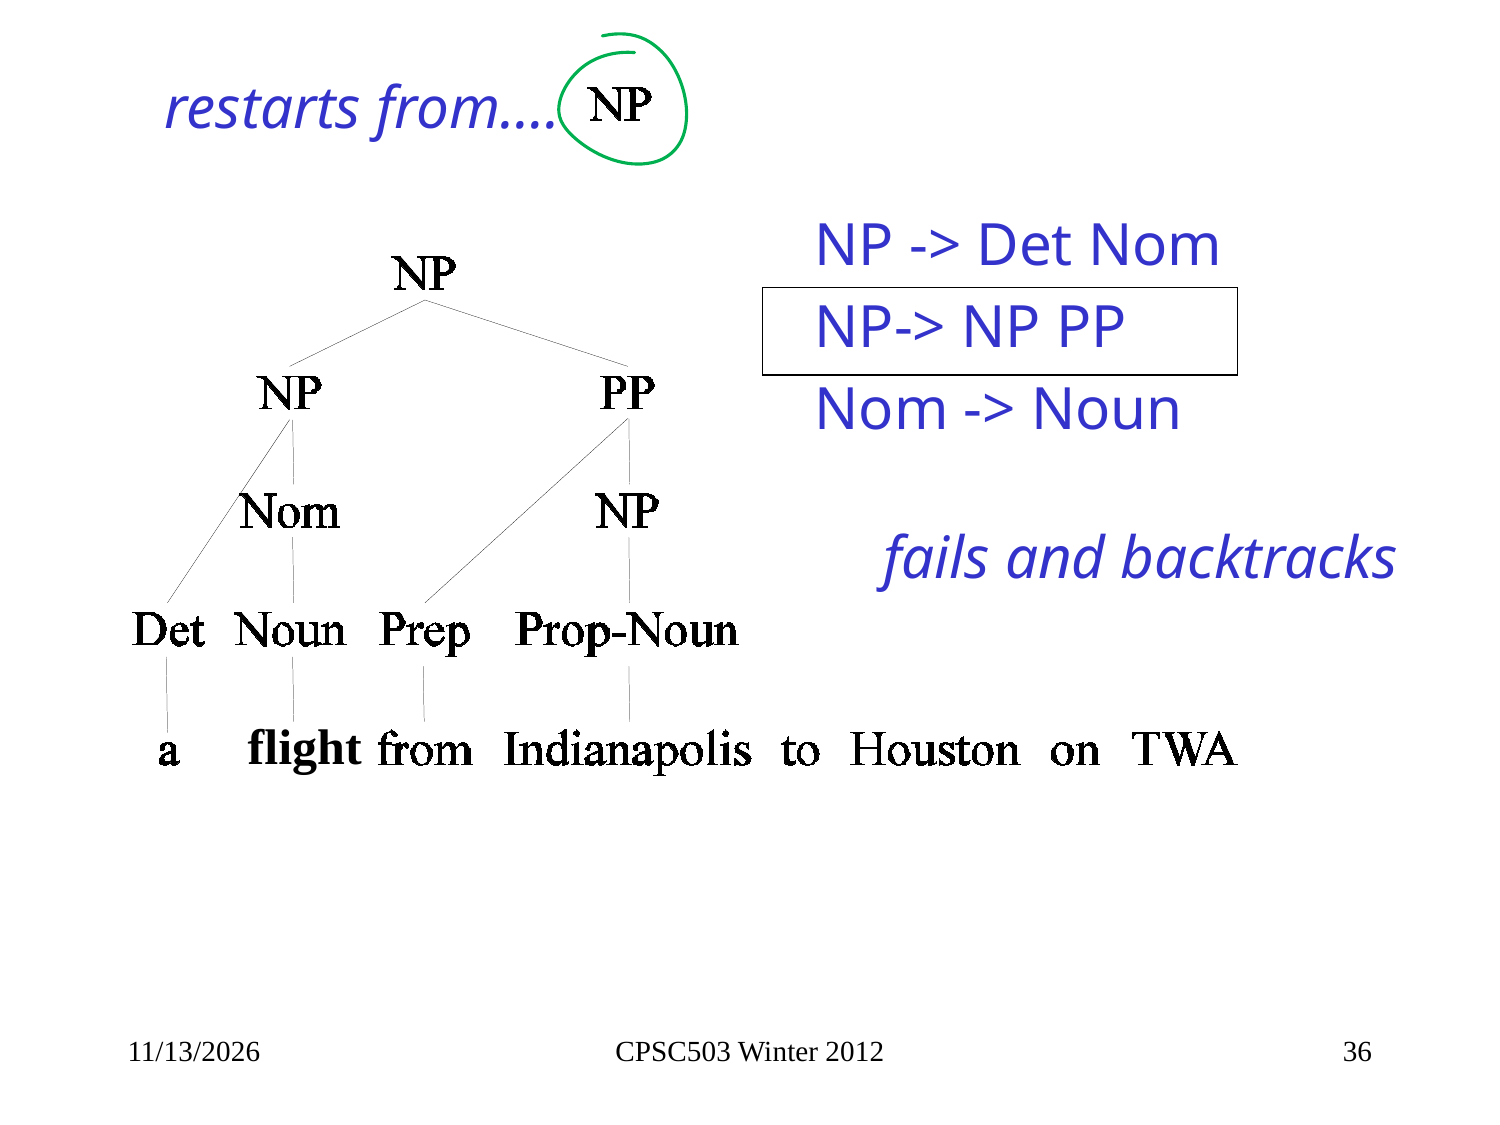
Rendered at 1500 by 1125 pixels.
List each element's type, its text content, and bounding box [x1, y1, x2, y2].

text_box [321, 622, 347, 645]
text_box [410, 742, 433, 766]
text_box [972, 742, 994, 766]
text_box [850, 732, 886, 765]
text_box [295, 622, 322, 647]
text_box [626, 612, 664, 647]
text_box [256, 376, 294, 410]
text_box [1201, 731, 1238, 765]
text_box [714, 622, 739, 645]
text_box flight [232, 706, 377, 782]
text_box [392, 742, 409, 765]
text_box [781, 736, 796, 766]
text_box [1051, 742, 1074, 766]
text_box [584, 622, 610, 657]
text_box [406, 622, 424, 645]
text_box [720, 742, 731, 765]
text_box [627, 376, 655, 409]
text_box [955, 736, 971, 766]
text_box [272, 622, 294, 647]
text_box [301, 504, 340, 528]
text_box [239, 493, 277, 528]
text_box [632, 742, 654, 766]
text_box [1076, 742, 1100, 765]
text_box [190, 616, 205, 647]
text_box [515, 612, 543, 645]
text_box [600, 376, 626, 409]
slide_number 36 [1074, 1024, 1388, 1101]
text_box [519, 742, 544, 765]
text_box [424, 622, 445, 647]
text_box [734, 742, 752, 766]
text_box [159, 742, 180, 766]
text_box [543, 622, 560, 645]
text_box [665, 622, 687, 647]
text_box NP -> Det Nom NP-> NP PP Nom -> Noun [800, 200, 1450, 300]
text_box [379, 612, 406, 645]
text_box [504, 732, 519, 765]
text_box [680, 742, 703, 766]
text_box [546, 729, 569, 766]
text_box [584, 742, 607, 766]
text_box [571, 742, 584, 765]
text_box [632, 493, 659, 528]
text_box [170, 622, 189, 647]
text_box [595, 493, 632, 528]
text_box [939, 742, 955, 766]
text_box [391, 256, 429, 290]
text_box fails and backtracks [837, 512, 1413, 613]
text_box [587, 87, 624, 121]
text_box [653, 742, 679, 776]
text_box [434, 742, 473, 765]
text_box [606, 742, 632, 765]
text_box [278, 504, 300, 528]
text_box [445, 622, 470, 657]
text_box [573, 729, 580, 737]
text_box [1132, 732, 1160, 765]
text_box [690, 622, 714, 647]
text_box [429, 256, 456, 290]
text_box [707, 729, 718, 765]
text_box [624, 87, 652, 121]
text_box [612, 633, 626, 637]
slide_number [112, 1024, 426, 1101]
text_box [762, 287, 1238, 375]
footer CPSC503 Winter 2012 [512, 1024, 988, 1101]
text_box [797, 742, 820, 766]
text_box [562, 622, 584, 647]
text_box [911, 742, 937, 766]
text_box [378, 729, 398, 765]
text_box restarts from…. [37, 62, 575, 163]
text_box [996, 742, 1021, 765]
text_box [132, 612, 167, 645]
text_box [294, 376, 322, 409]
text_box [888, 742, 911, 766]
text_box [1162, 732, 1208, 766]
text_box [234, 612, 272, 647]
text_box [722, 729, 729, 737]
